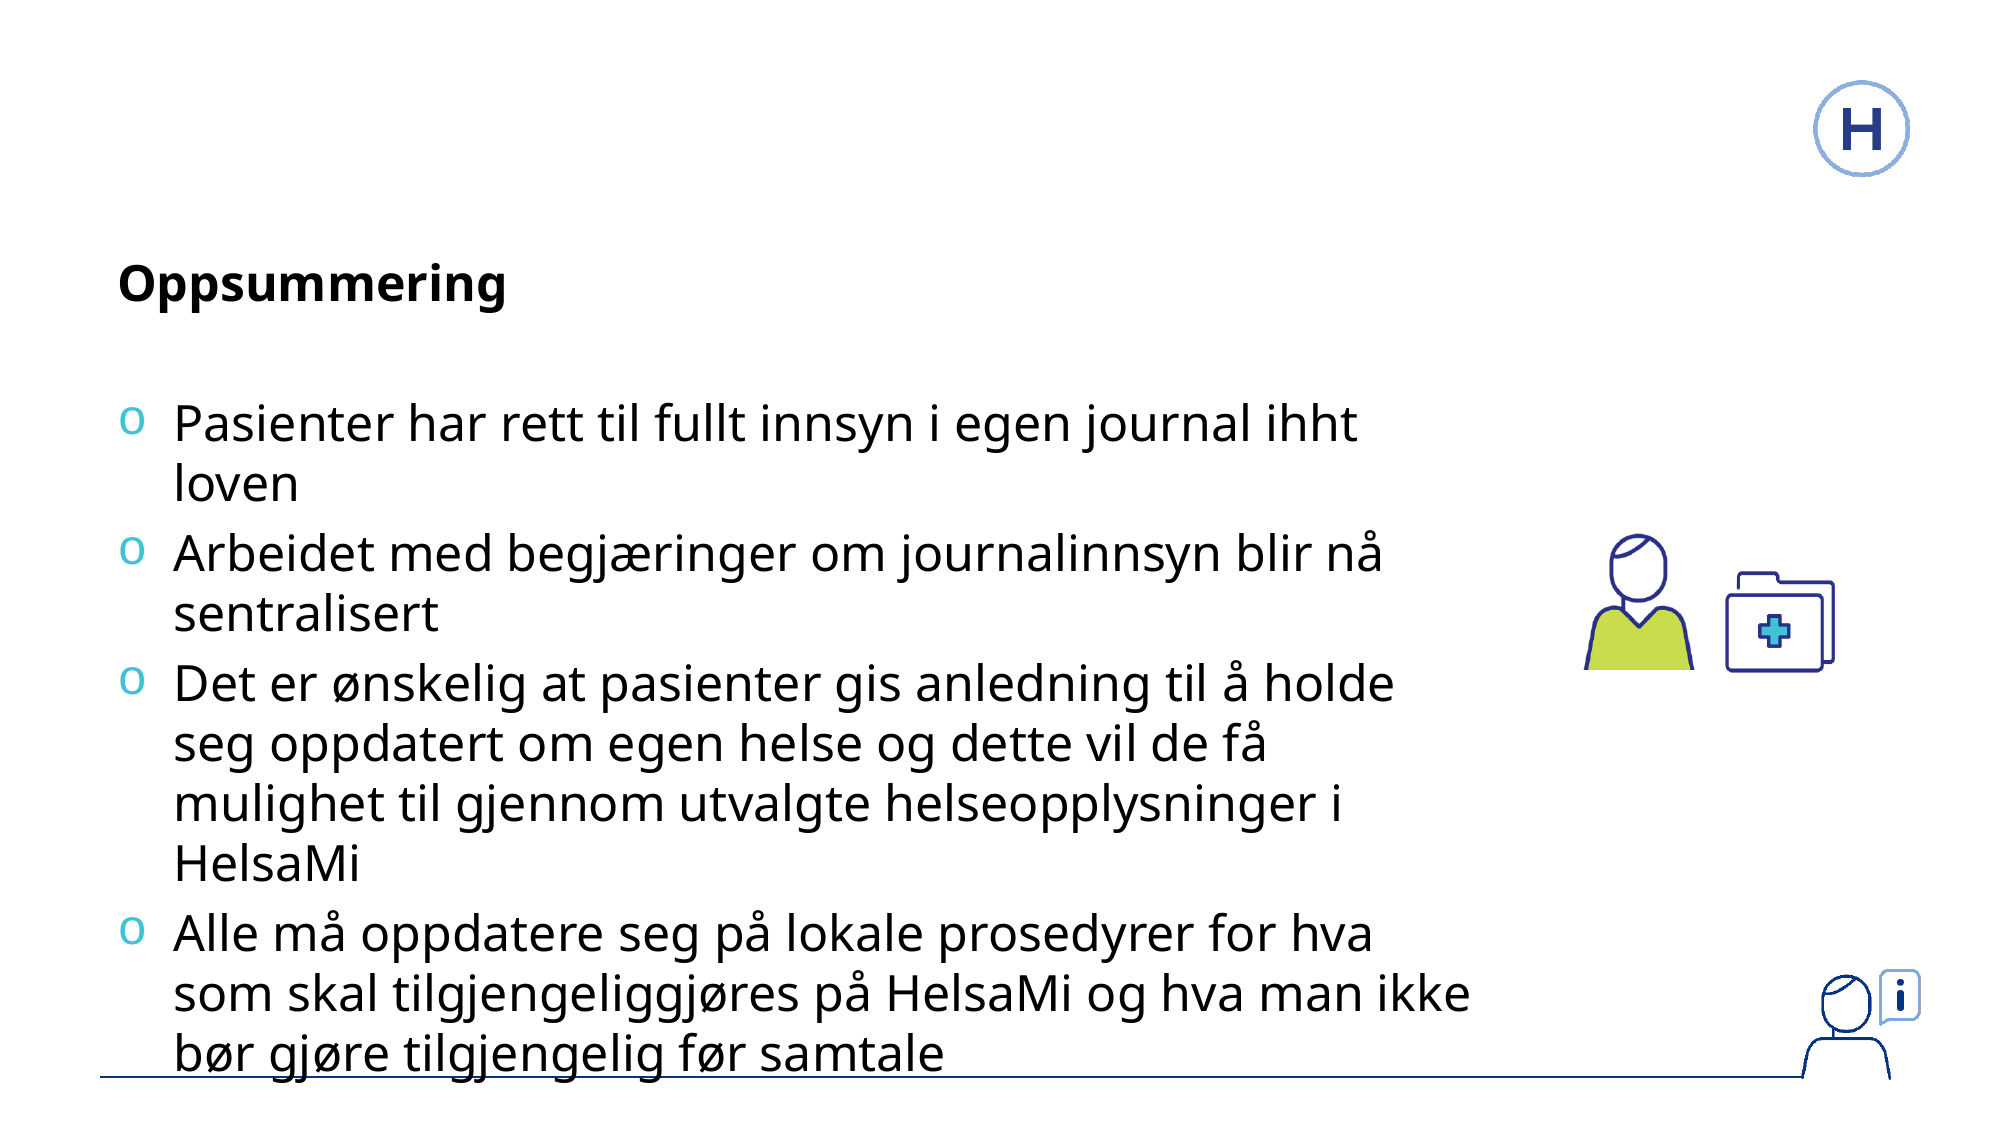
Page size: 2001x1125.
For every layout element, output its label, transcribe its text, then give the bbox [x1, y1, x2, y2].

picture [1778, 913, 1960, 1096]
picture [1566, 526, 1852, 693]
picture [1813, 80, 1910, 177]
list Oppsummering Pasienter har rett til fullt innsyn i egen journal ihht loven Arbeidet med begjæringer om journalinnsyn blir nå sentralisert Det er ønskelig at pasienter gis anledning til å holde seg oppdatert om egen helse og dette vil de få mulighet til gjennom utvalgte helseopplysninger i HelsaMi Alle må oppdatere seg på lokale prosedyrer for hva som skal tilgjengeliggjøres på HelsaMi og hva man ikke bør gjøre tilgjengelig før samtale [102, 243, 1497, 1000]
